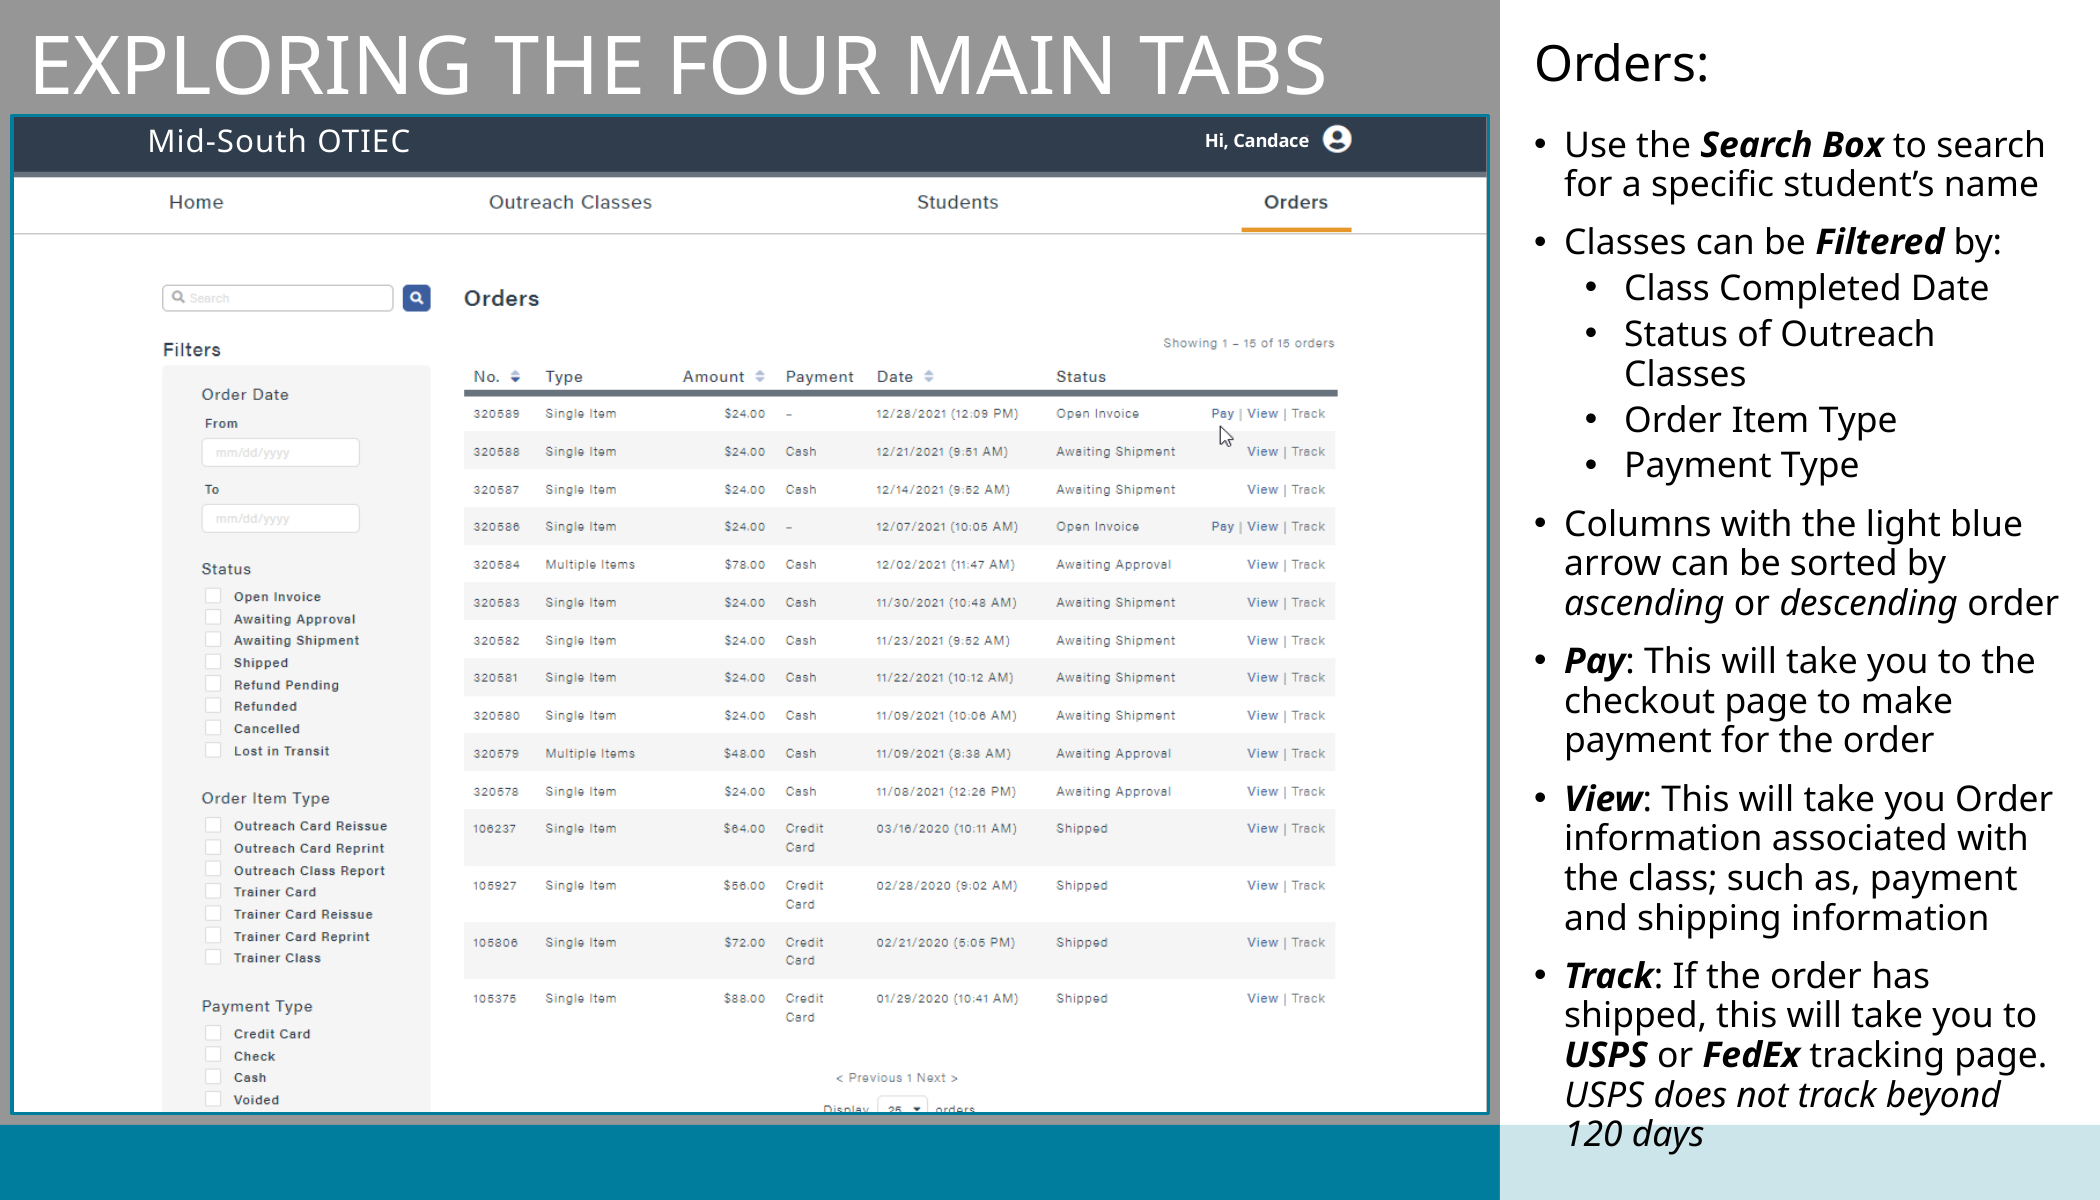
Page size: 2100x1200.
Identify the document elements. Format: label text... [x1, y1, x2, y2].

picture [15, 118, 1486, 1111]
list Use the Search Box to search for a specific student’s name Classes can be Filtered by: Class Completed Date Status of Outreach Classes Order Item Type Payment Type Columns with the light blue arrow can be sorted by ascending or descending order Pay: This will take you to the checkout page to make payment for the order View: This will take you Order information associated with the class; such as, payment and shipping information Track: If the order has shipped, this will take you to USPS or FedEx tracking page. USPS does not track beyond 120 days [1519, 117, 2082, 1107]
title Exploring the FOUR main tabs [13, 11, 1487, 114]
subtitle Orders: [1519, 12, 2082, 111]
